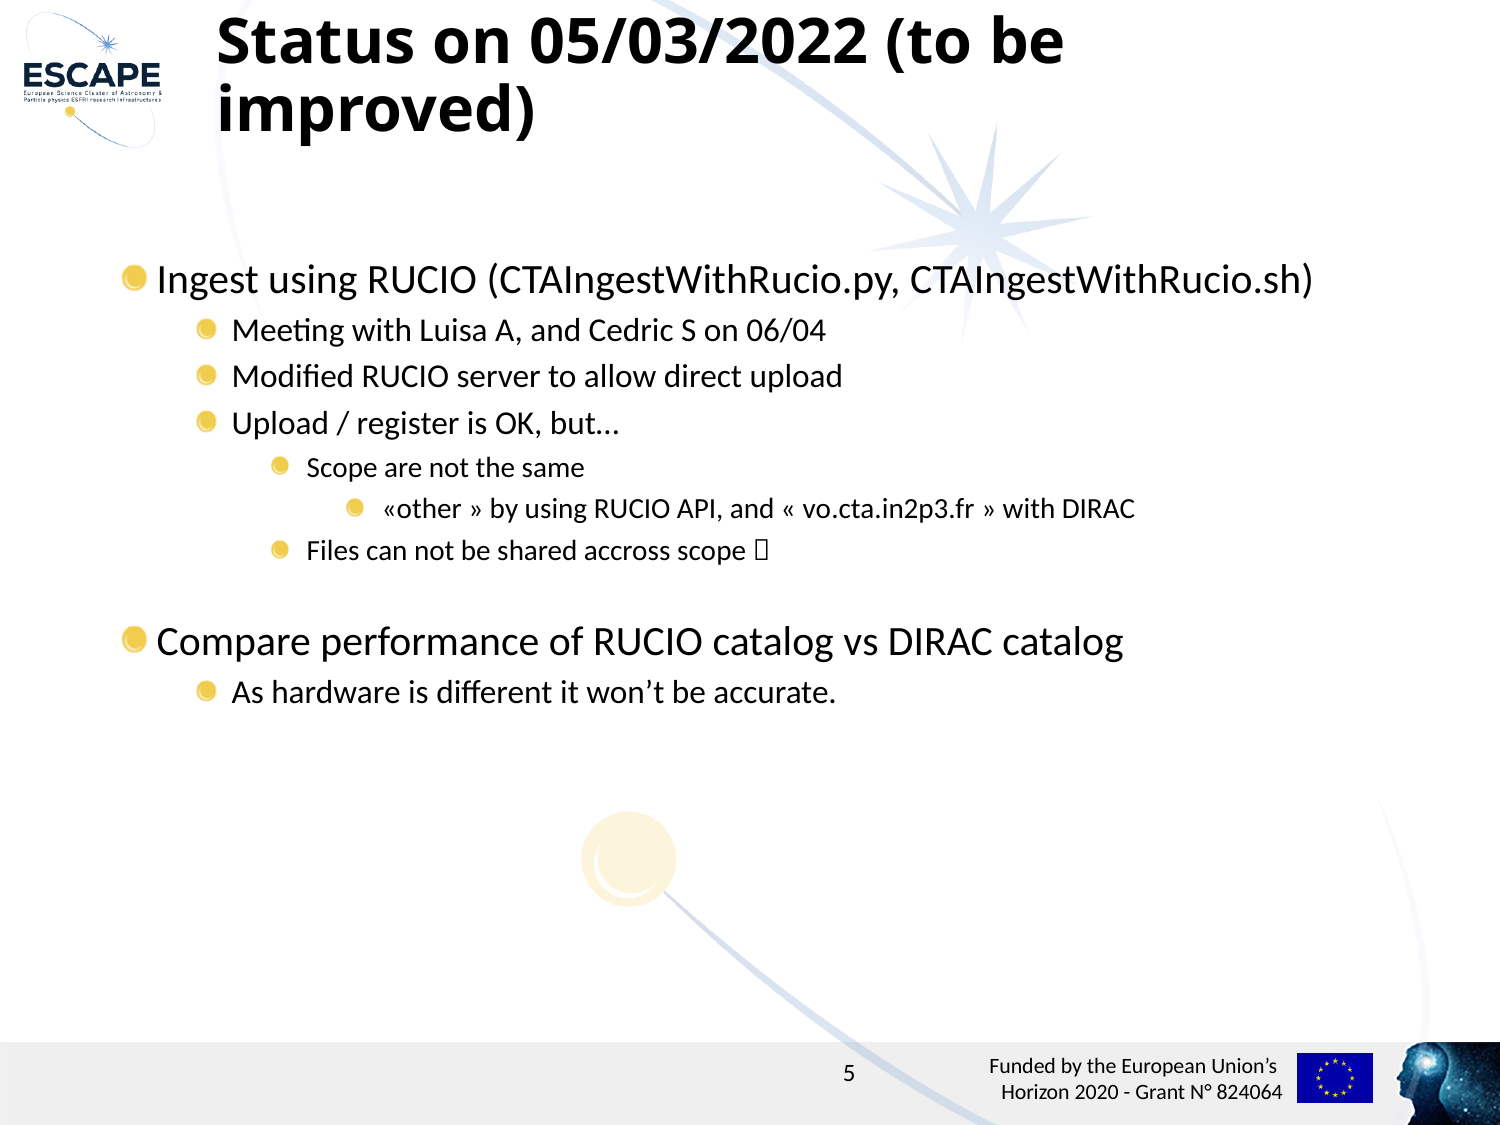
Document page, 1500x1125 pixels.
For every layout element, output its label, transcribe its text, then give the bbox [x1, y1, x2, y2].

list Ingest using RUCIO (CTAIngestWithRucio.py, CTAIngestWithRucio.sh) Meeting with Luisa A, and Cedric S on 06/04 Modified RUCIO server to allow direct upload Upload / register is OK, but… Scope are not the same «other » by using RUCIO API, and « vo.cta.in2p3.fr » with DIRAC Files can not be shared accross scope  Compare performance of RUCIO catalog vs DIRAC catalog As hardware is different it won’t be accurate. [29, 134, 1376, 1003]
title Status on 05/03/2022 (to be improved) [200, 1, 1397, 153]
picture [0, 0, 1500, 1125]
slide_number 5 [804, 1041, 895, 1101]
